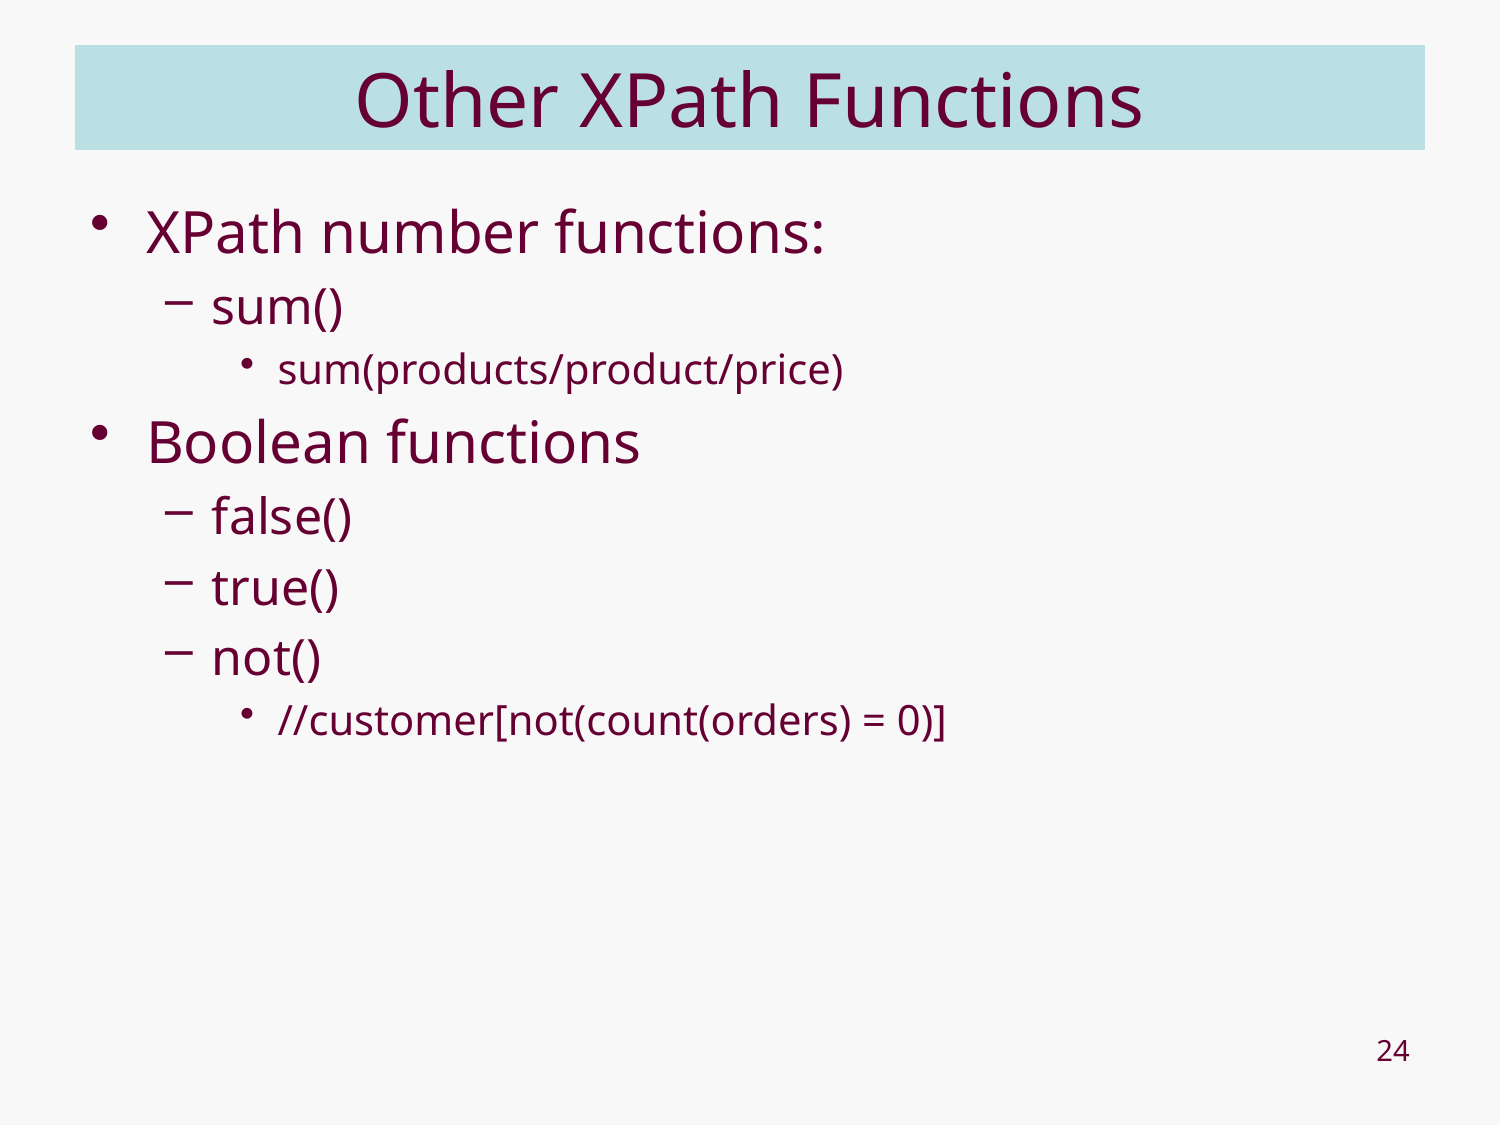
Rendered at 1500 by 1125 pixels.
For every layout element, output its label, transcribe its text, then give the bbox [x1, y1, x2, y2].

title Other XPath Functions [75, 45, 1425, 150]
slide_number 24 [1074, 1024, 1426, 1103]
list XPath number functions: sum() sum(products/product/price) Boolean functions false() true() not() //customer[not(count(orders) = 0)] [75, 187, 1425, 1005]
